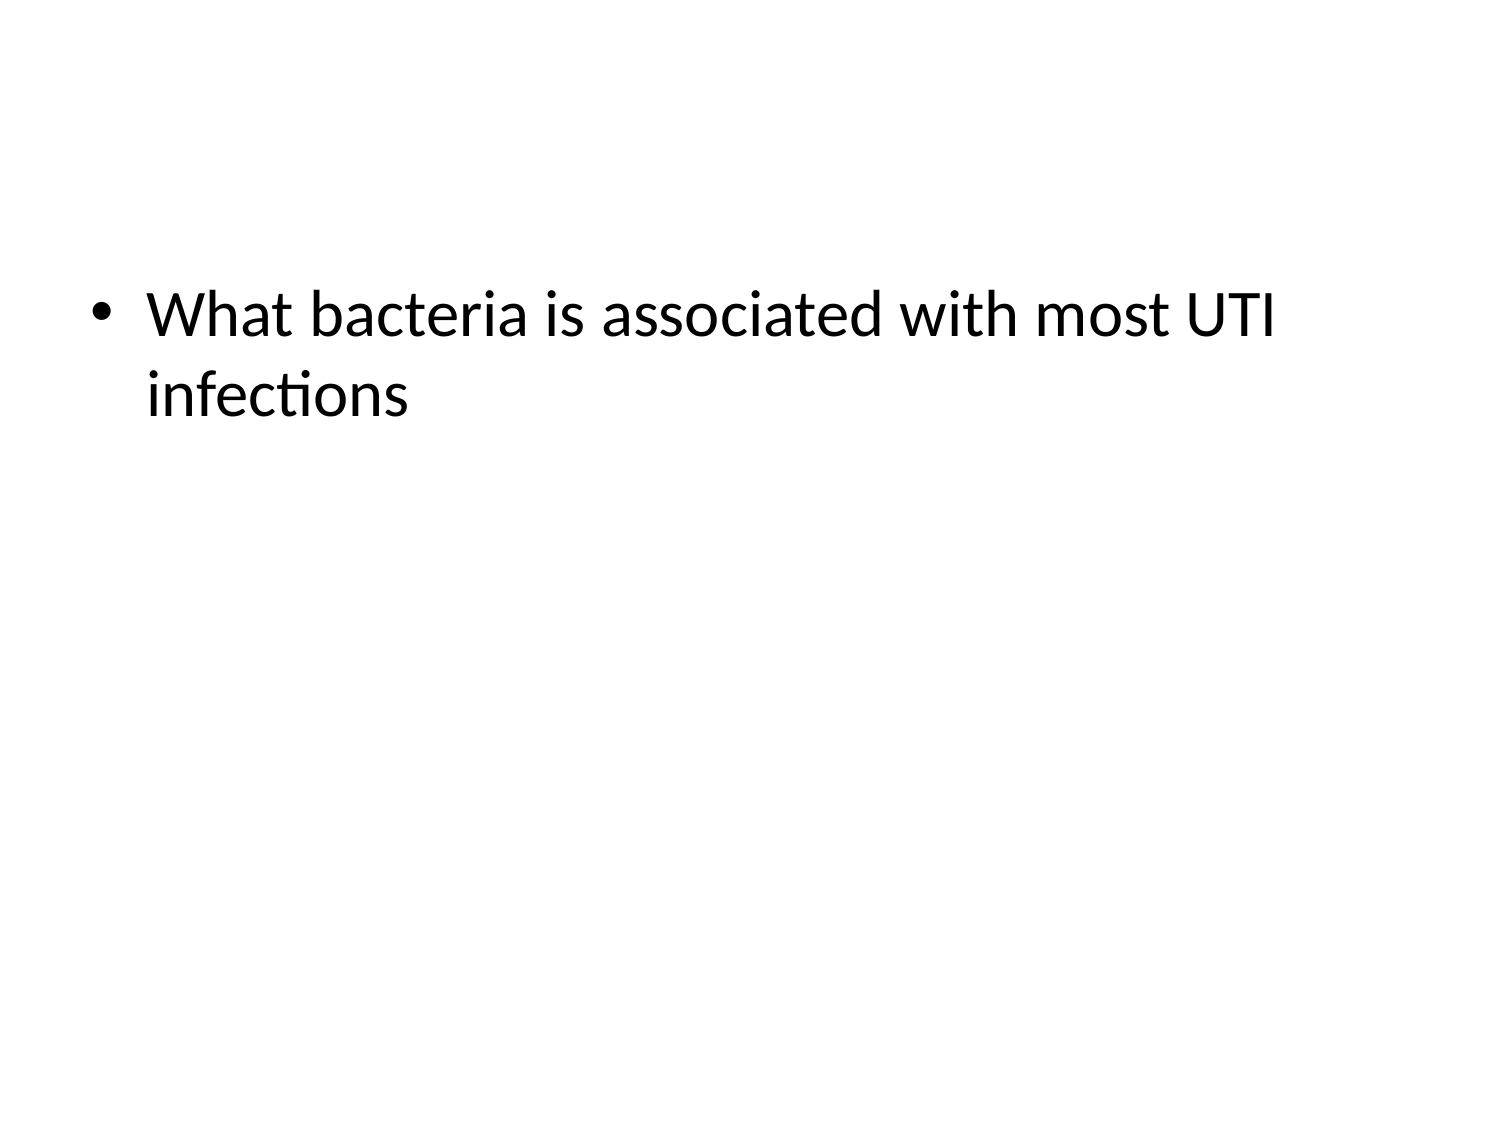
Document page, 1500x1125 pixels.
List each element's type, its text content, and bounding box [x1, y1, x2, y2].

list What bacteria is associated with most UTI infections [75, 262, 1425, 1005]
